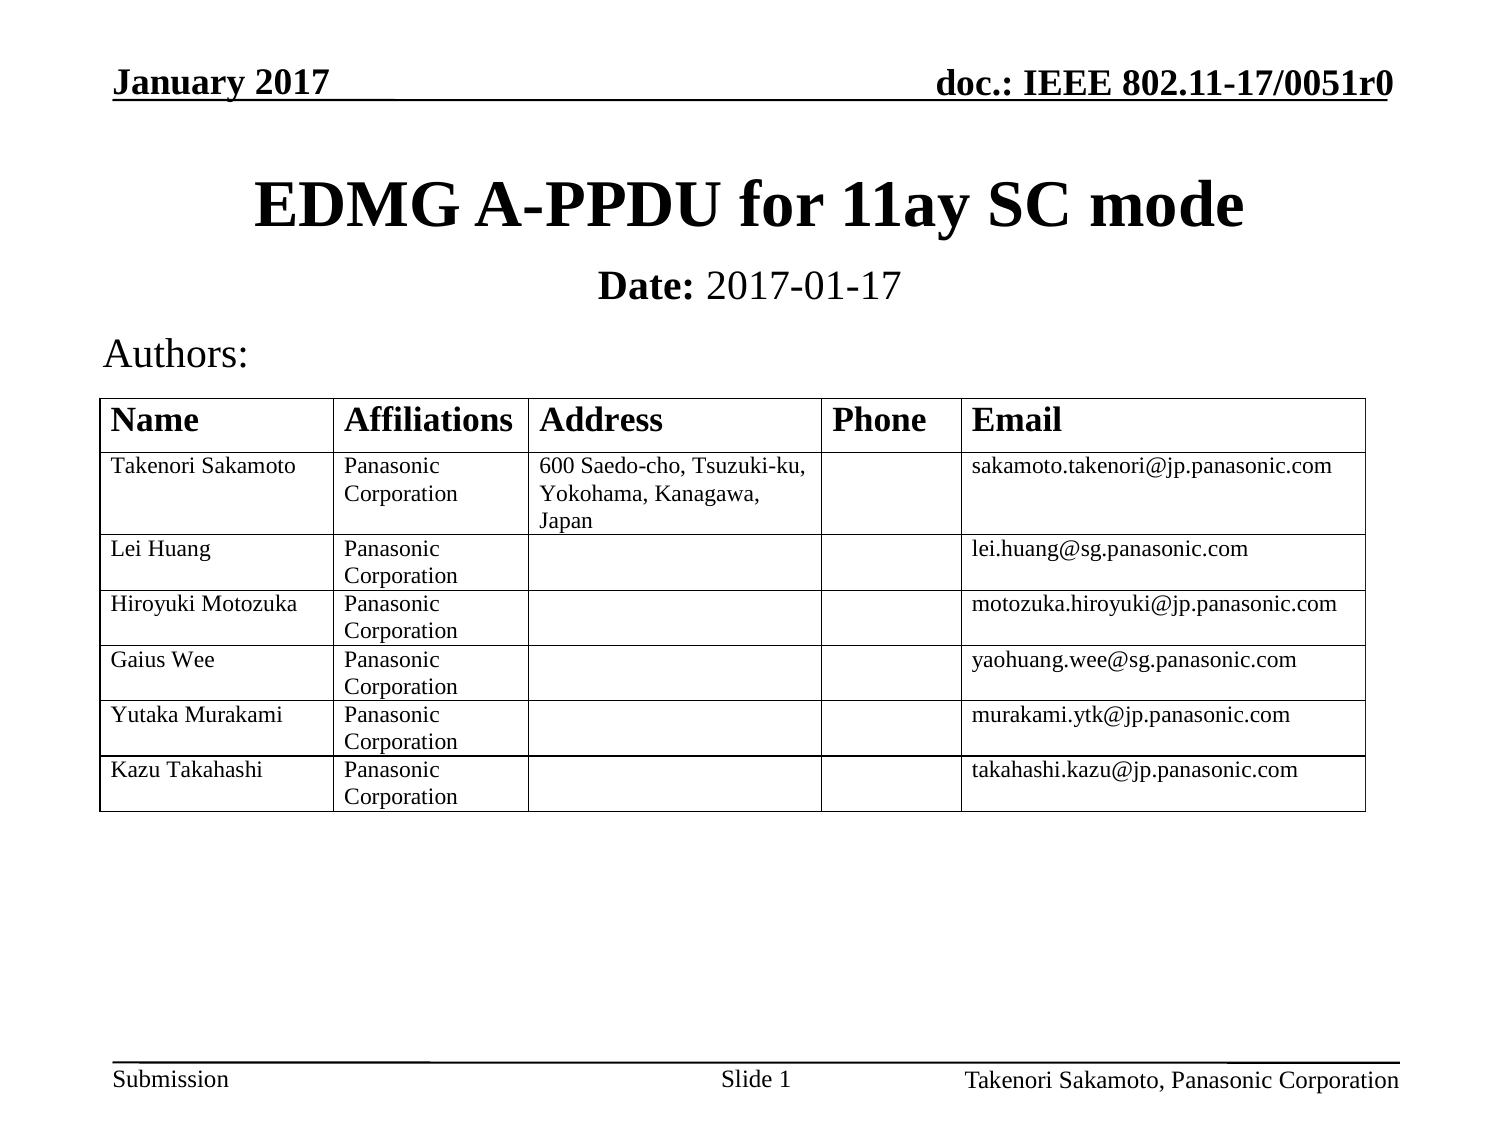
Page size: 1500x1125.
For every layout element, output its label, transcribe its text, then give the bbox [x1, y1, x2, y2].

slide_number Slide 1 [712, 1061, 800, 1123]
text_box Authors: [87, 318, 325, 381]
list Date: 2017-01-17 [112, 249, 1388, 315]
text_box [85, 397, 1366, 1017]
title EDMG A-PPDU for 11ay SC mode [112, 112, 1388, 249]
